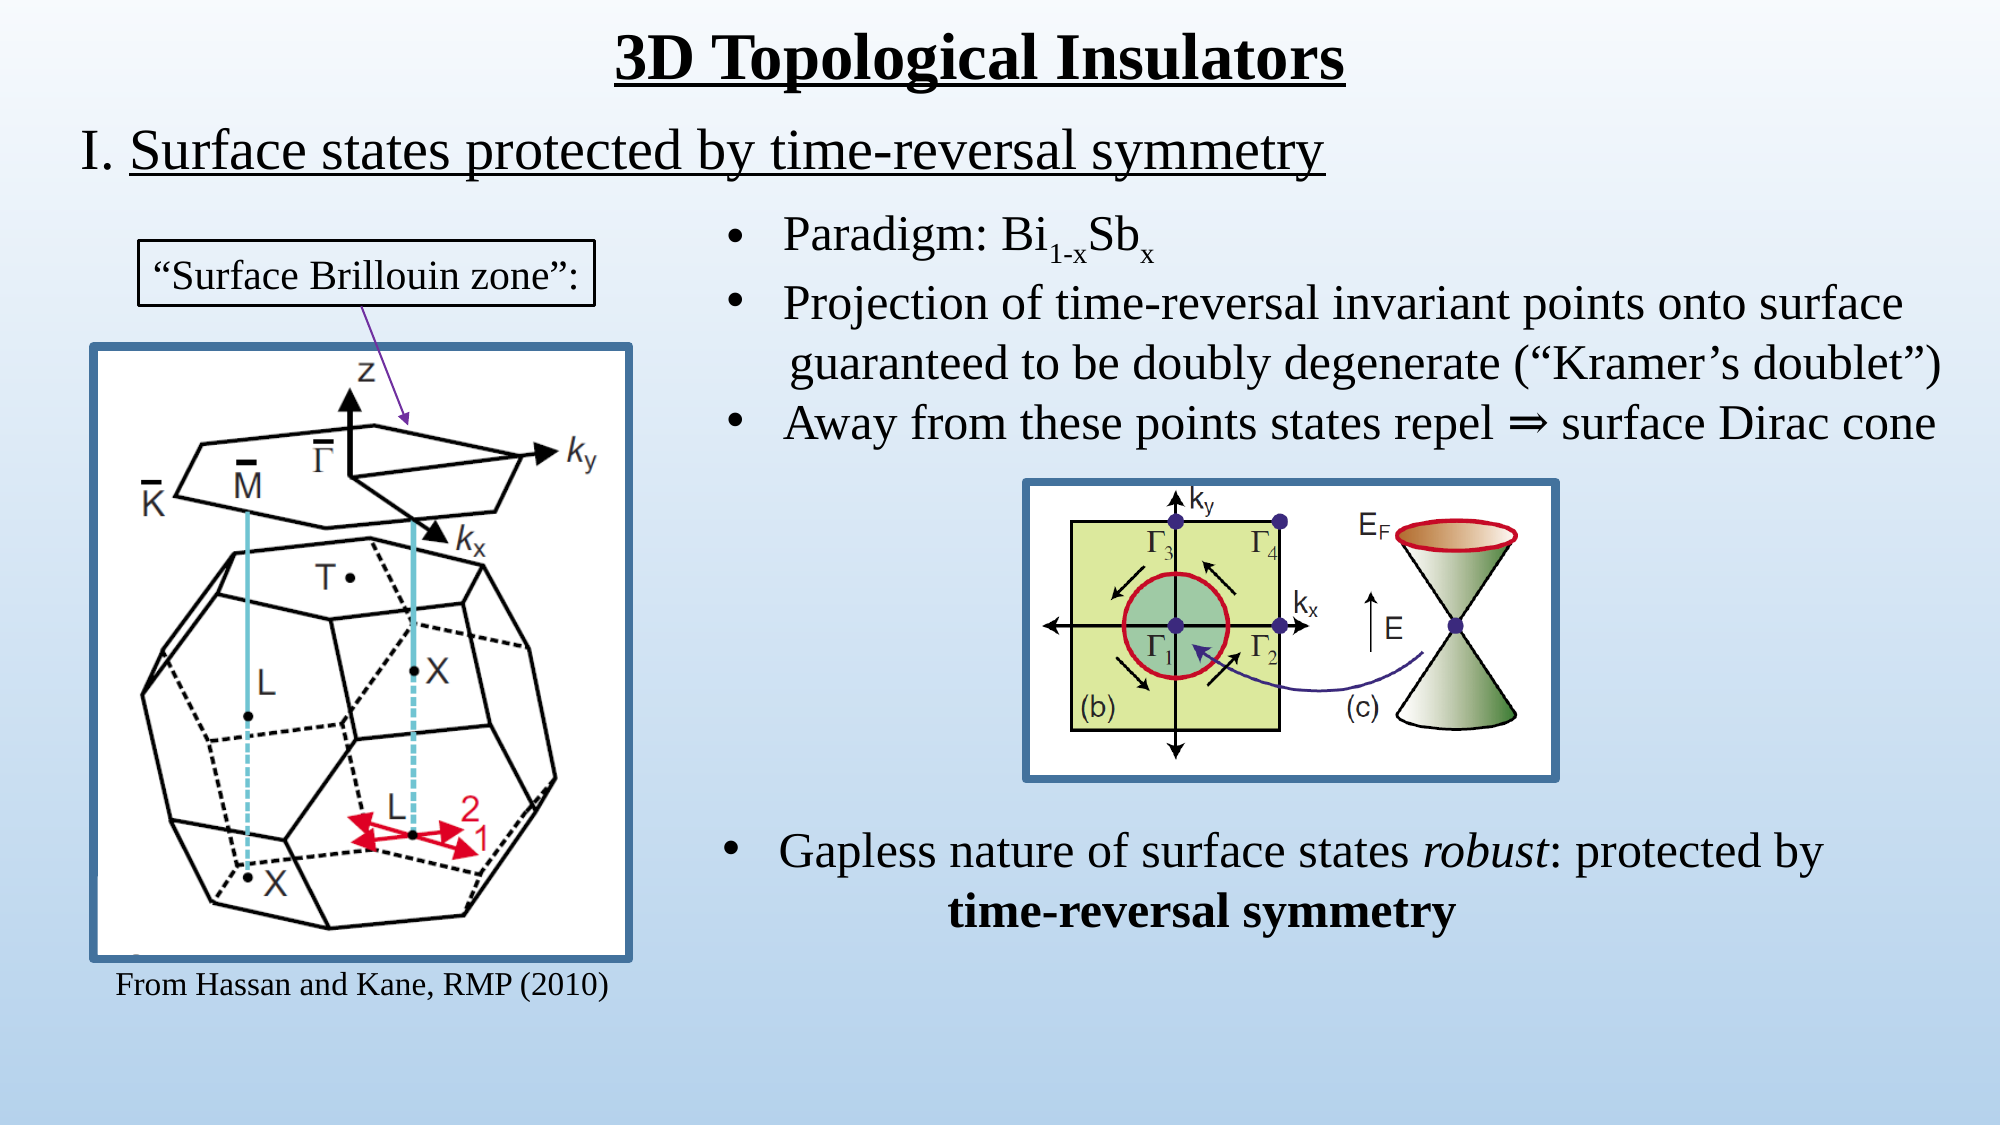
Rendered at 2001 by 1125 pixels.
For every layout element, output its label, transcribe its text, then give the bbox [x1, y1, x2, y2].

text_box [361, 306, 409, 426]
text_box 3D Topological Insulators [599, 5, 1362, 100]
text_box Gapless nature of surface states robust: protected by time-reversal symmetry [707, 809, 2000, 945]
picture [1029, 485, 1552, 776]
text_box “Surface Brillouin zone”: [138, 240, 595, 306]
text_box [97, 350, 628, 1011]
text_box I. Surface states protected by time-reversal symmetry [66, 103, 1356, 189]
text_box Paradigm: Bi1-xSbx Projection of time-reversal invariant points onto surface guaranteed to be doubly degenerate (“Kramer’s doublet”) Away from these points states repel ⇒ surface Dirac cone [711, 193, 1958, 457]
